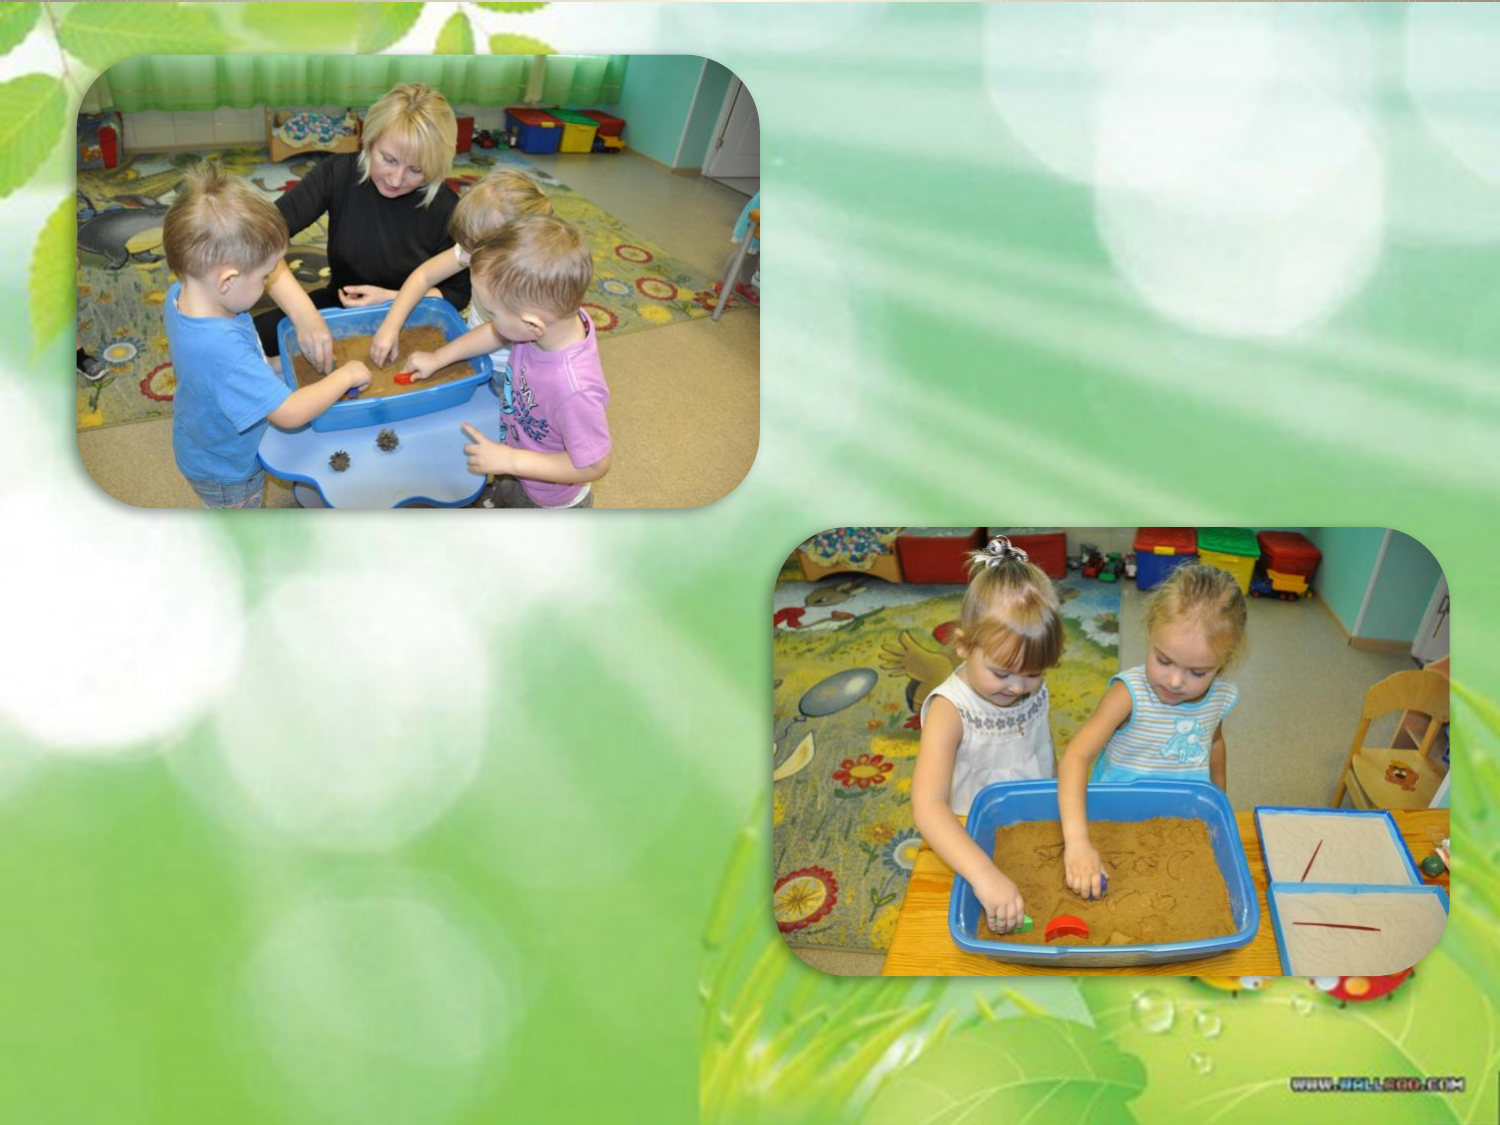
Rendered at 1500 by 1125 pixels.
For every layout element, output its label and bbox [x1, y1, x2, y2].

list [76, 54, 761, 509]
picture [0, 1, 1500, 1125]
